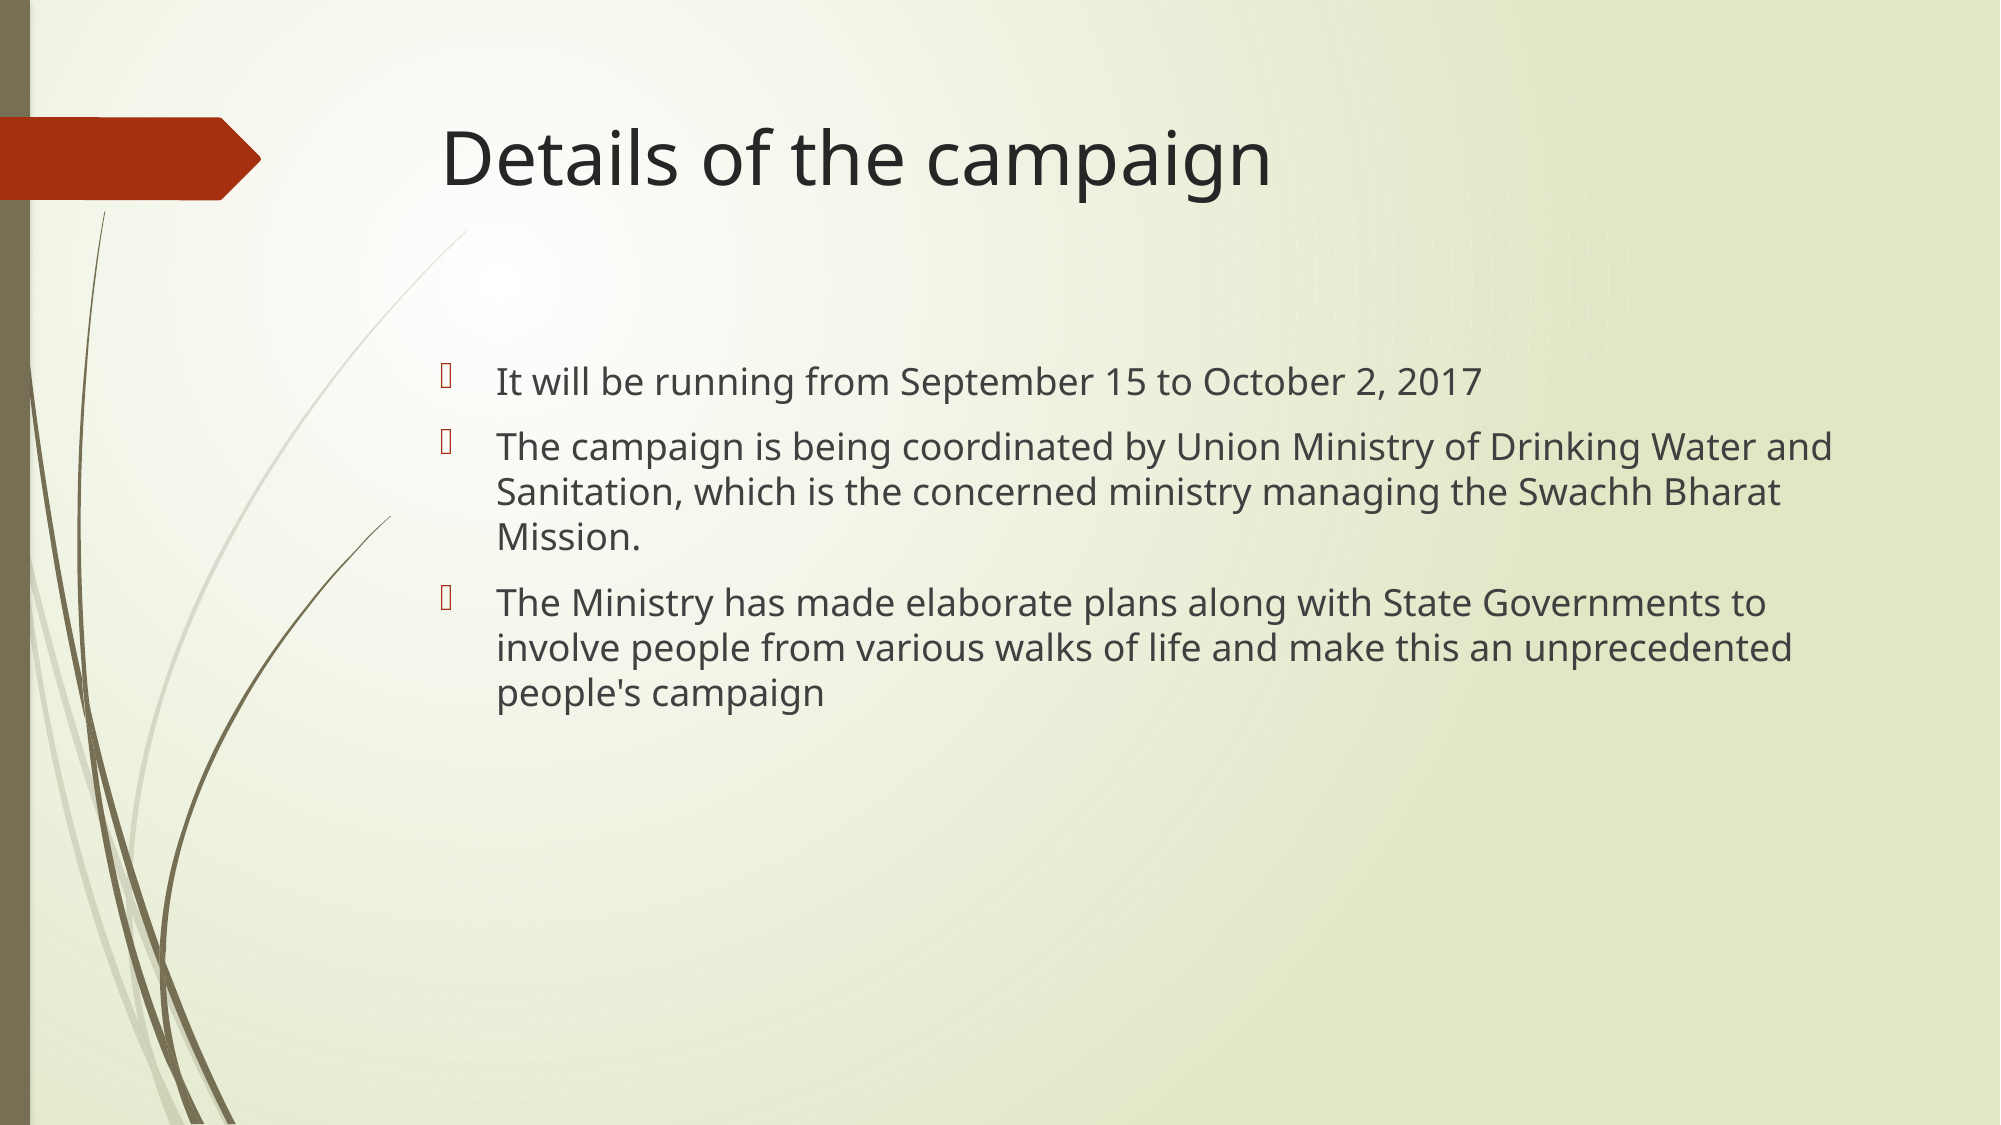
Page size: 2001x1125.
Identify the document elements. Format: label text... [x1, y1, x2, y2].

title Details of the campaign [425, 102, 1888, 313]
list It will be running from September 15 to October 2, 2017 The campaign is being coordinated by Union Ministry of Drinking Water and Sanitation, which is the concerned ministry managing the Swachh Bharat Mission. The Ministry has made elaborate plans along with State Governments to involve people from various walks of life and make this an unprecedented people's campaign [424, 350, 1888, 970]
